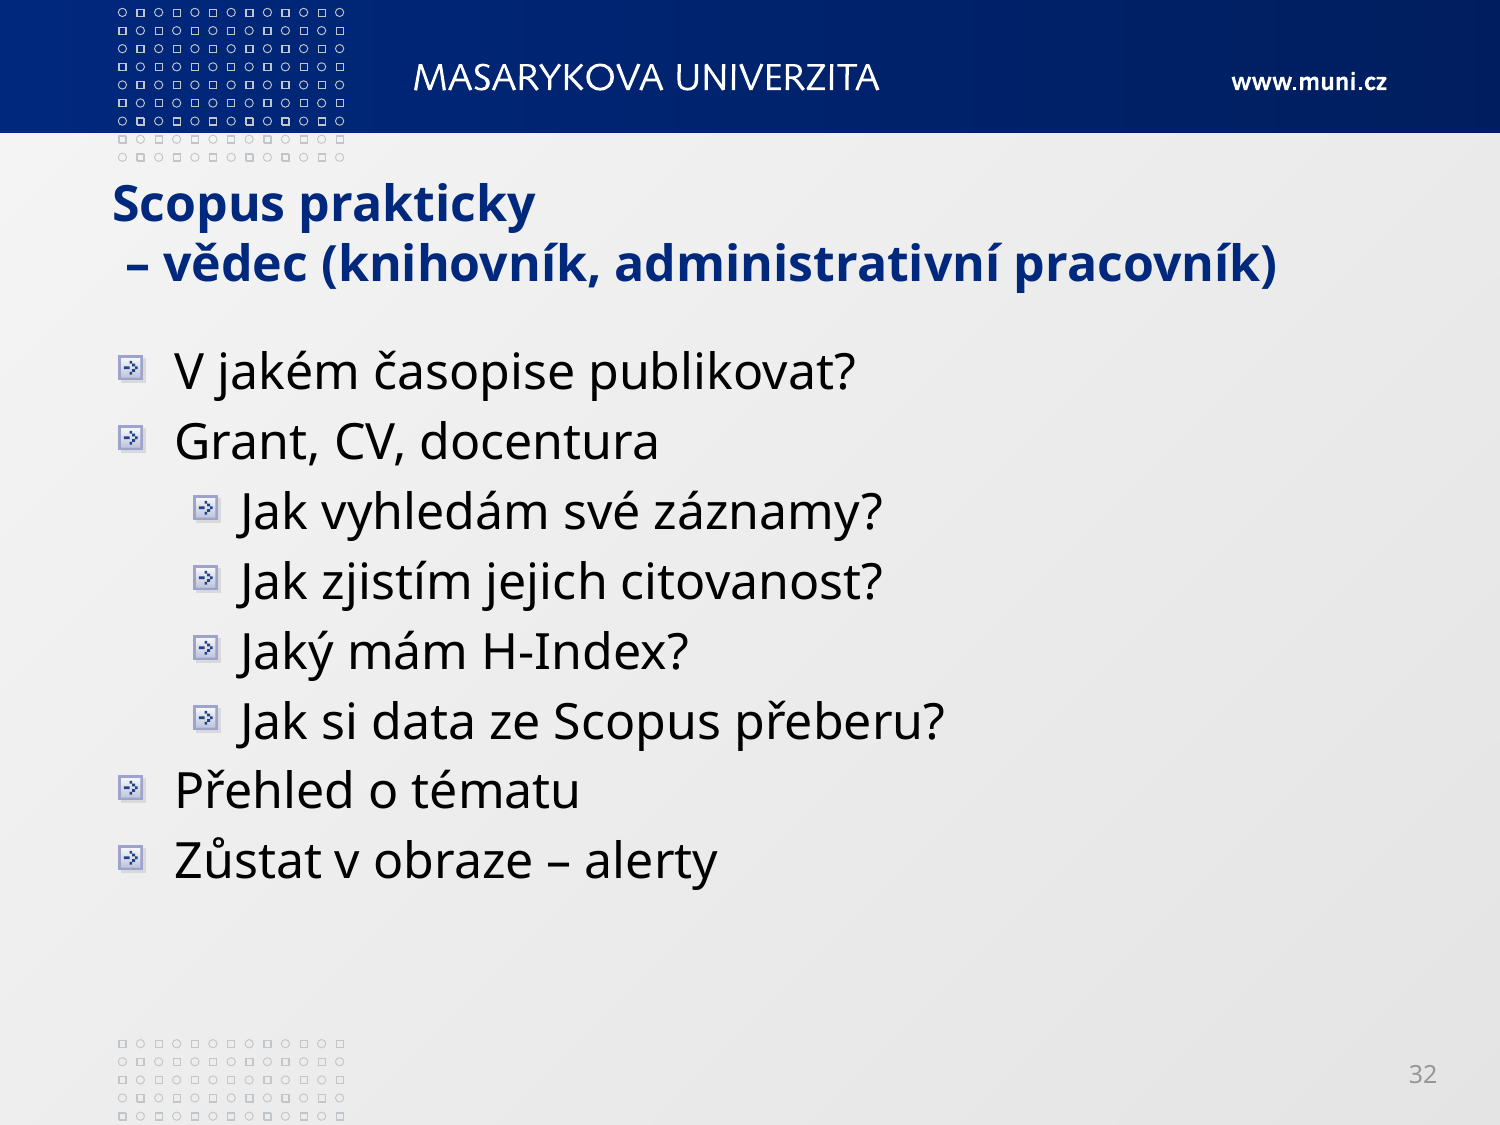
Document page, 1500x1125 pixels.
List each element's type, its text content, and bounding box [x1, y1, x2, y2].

title Scopus prakticky – vědec (knihovník, administrativní pracovník) [97, 164, 1448, 264]
list V jakém časopise publikovat? Grant, CV, docentura Jak vyhledám své záznamy? Jak zjistím jejich citovanost? Jaký mám H-Index? Jak si data ze Scopus přeberu? Přehled o tématu Zůstat v obraze – alerty [118, 269, 1469, 1013]
slide_number 32 [1125, 1025, 1438, 1100]
